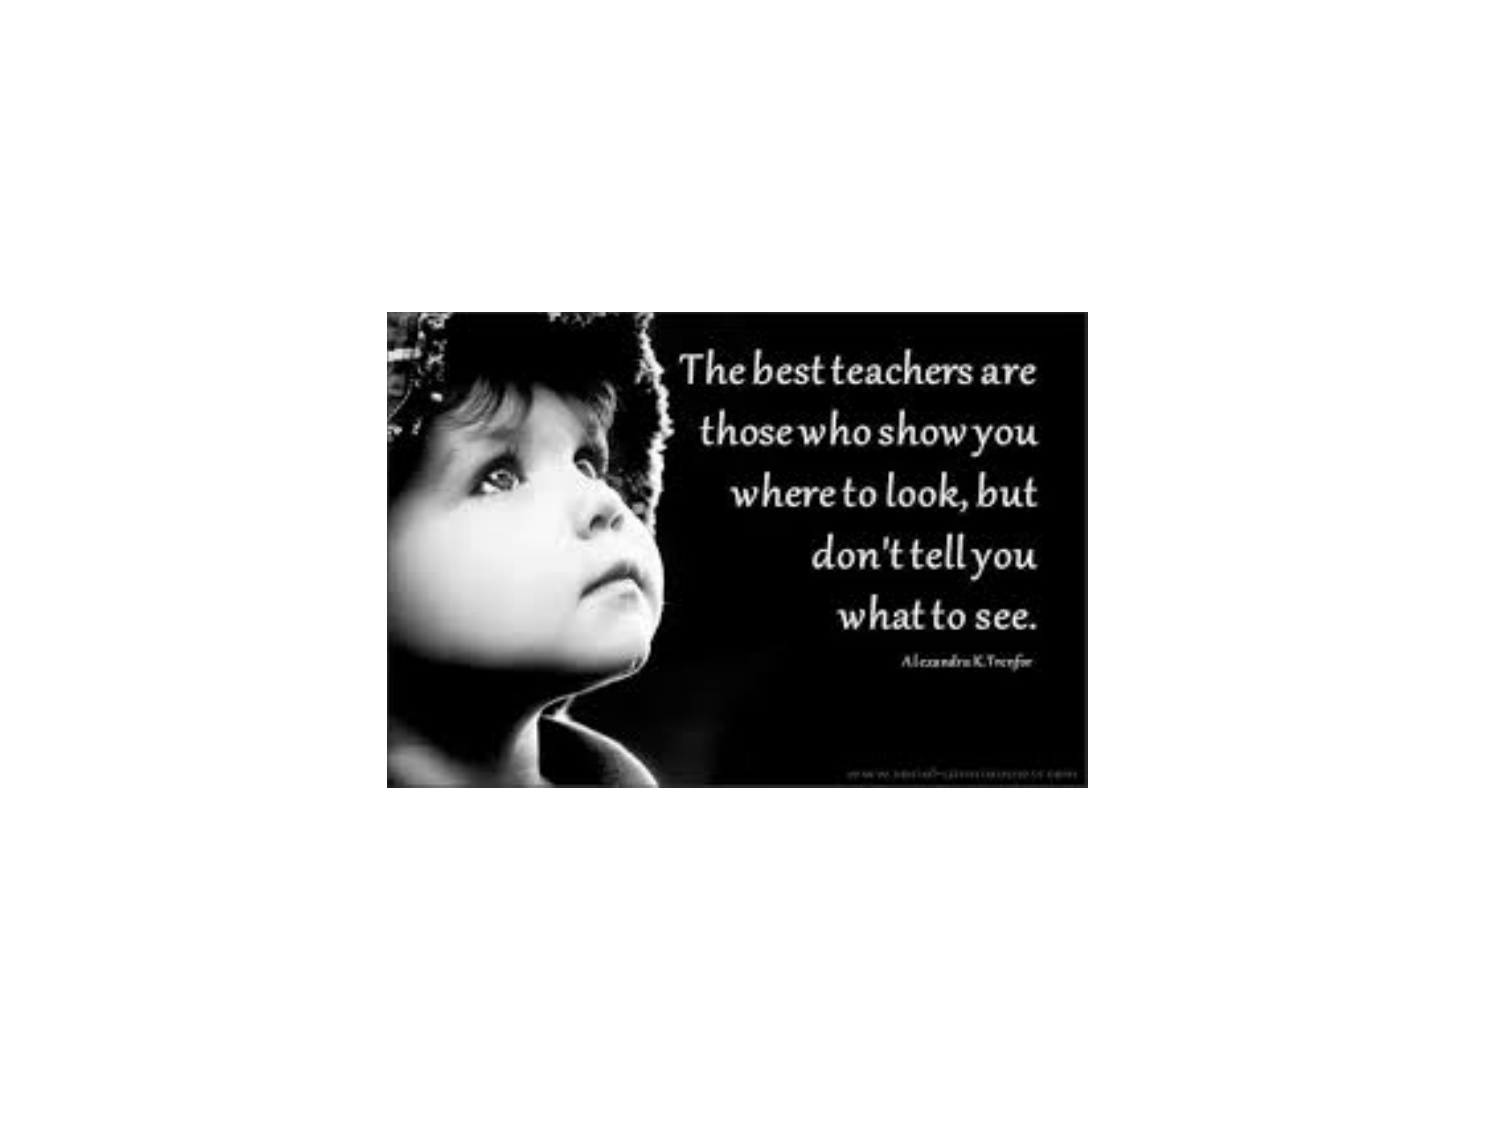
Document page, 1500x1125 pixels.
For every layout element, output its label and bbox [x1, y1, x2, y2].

picture [387, 312, 1088, 788]
